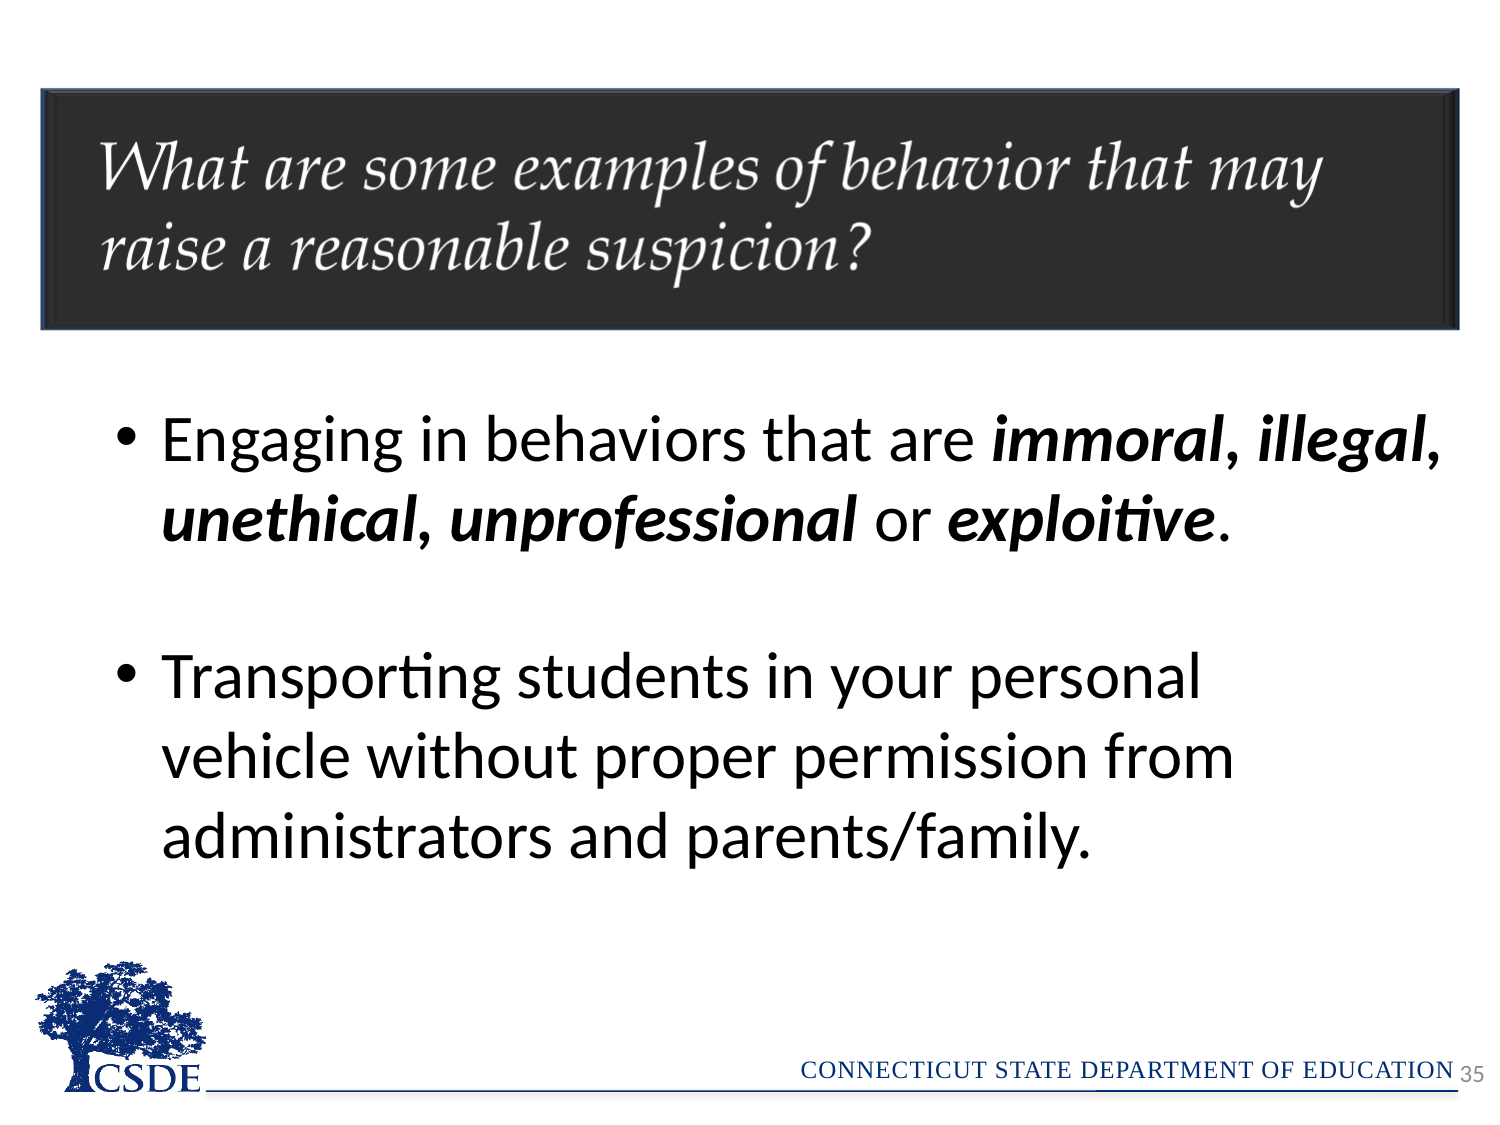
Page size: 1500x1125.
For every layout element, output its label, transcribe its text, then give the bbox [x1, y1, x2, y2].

picture [35, 961, 206, 1092]
text_box Transporting students in your personal vehicle without proper permission from administrators and parents/family. [99, 624, 1400, 932]
slide_number 35 [1149, 1042, 1500, 1103]
text_box Engaging in behaviors that are immoral, illegal, unethical, unprofessional or exploitive. [99, 387, 1461, 563]
picture [38, 87, 1462, 331]
